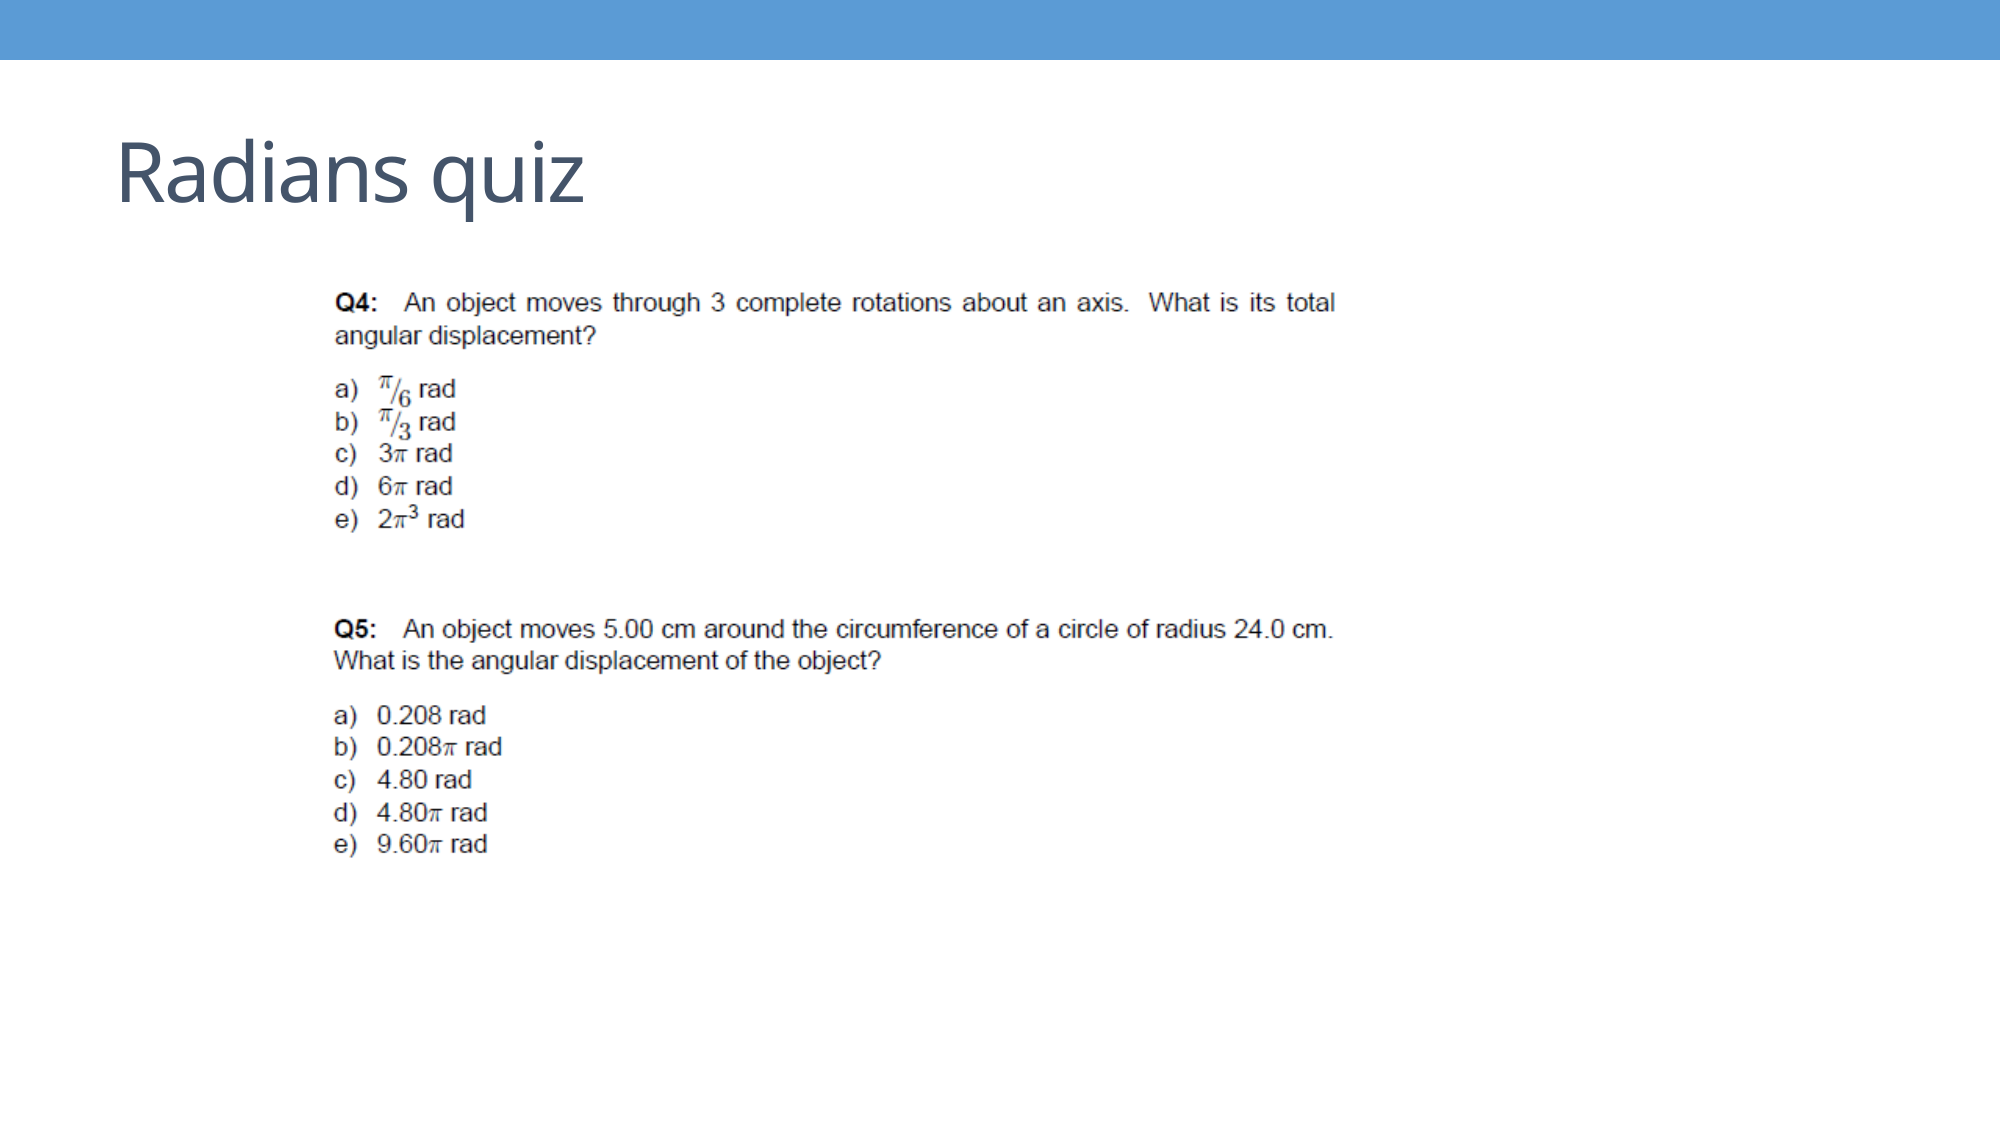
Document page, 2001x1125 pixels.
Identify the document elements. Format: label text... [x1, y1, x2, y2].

title Radians quiz [99, 87, 1900, 250]
picture [312, 599, 1363, 898]
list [324, 274, 1355, 559]
